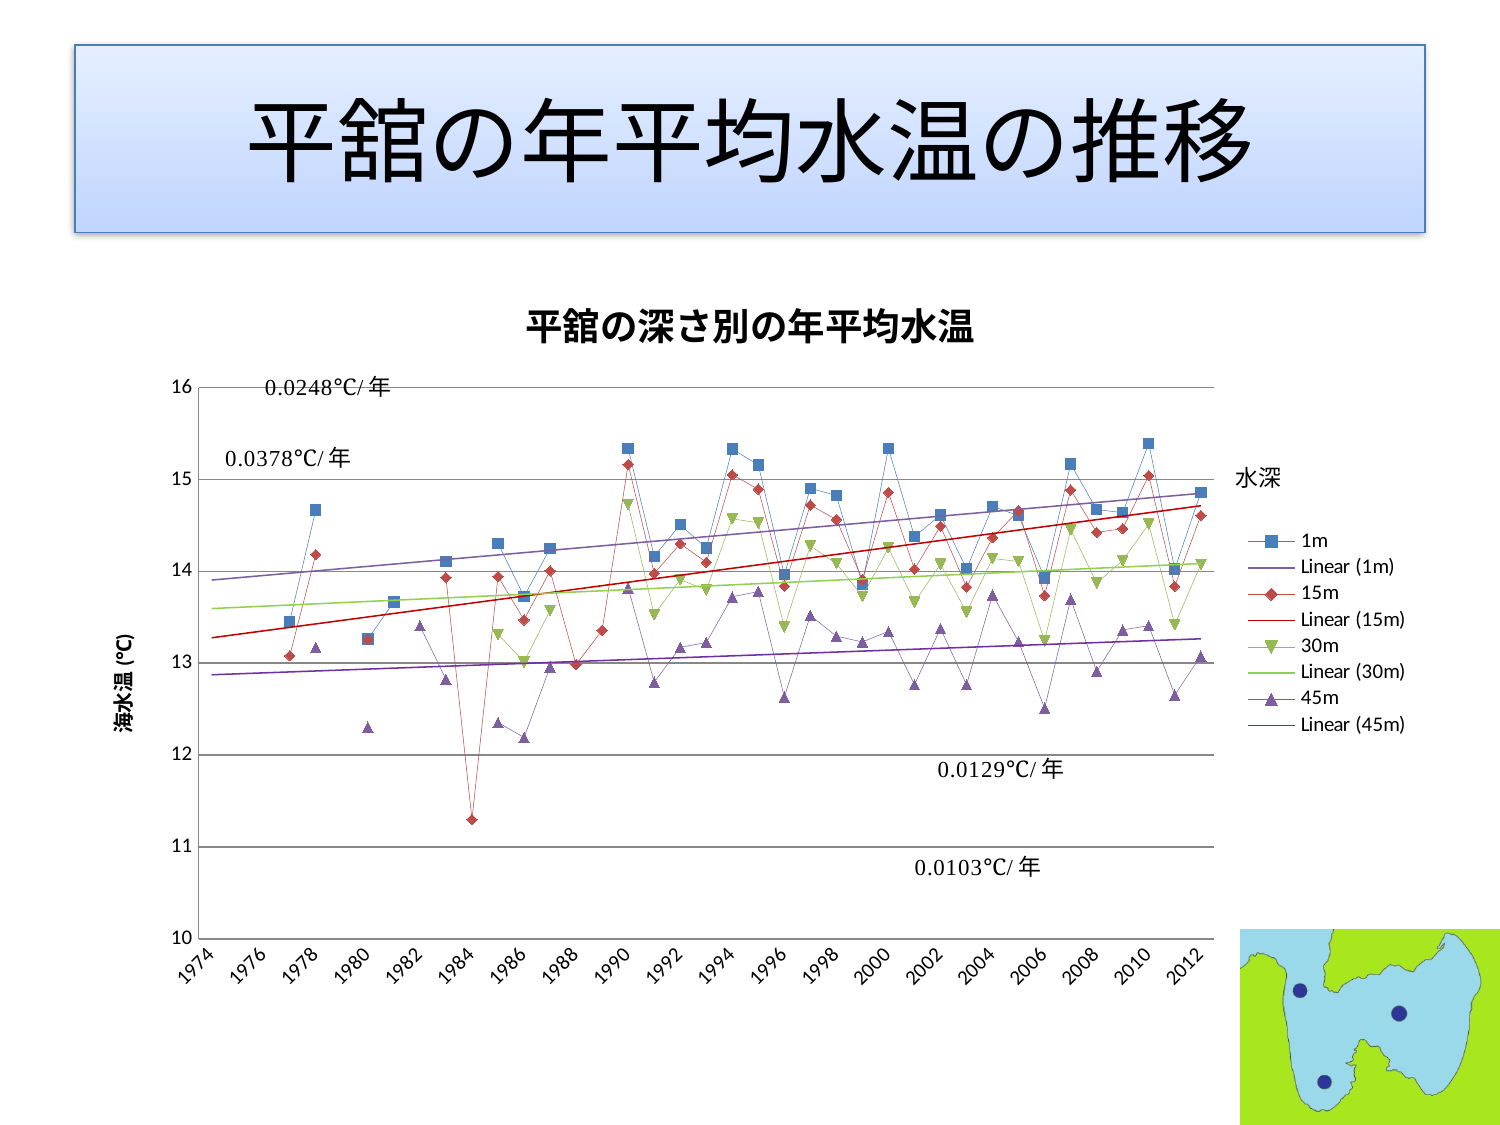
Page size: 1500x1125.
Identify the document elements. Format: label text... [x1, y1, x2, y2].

picture [1239, 929, 1500, 1125]
title 平舘の年平均水温の推移 [74, 44, 1426, 233]
chart [74, 262, 1426, 1006]
